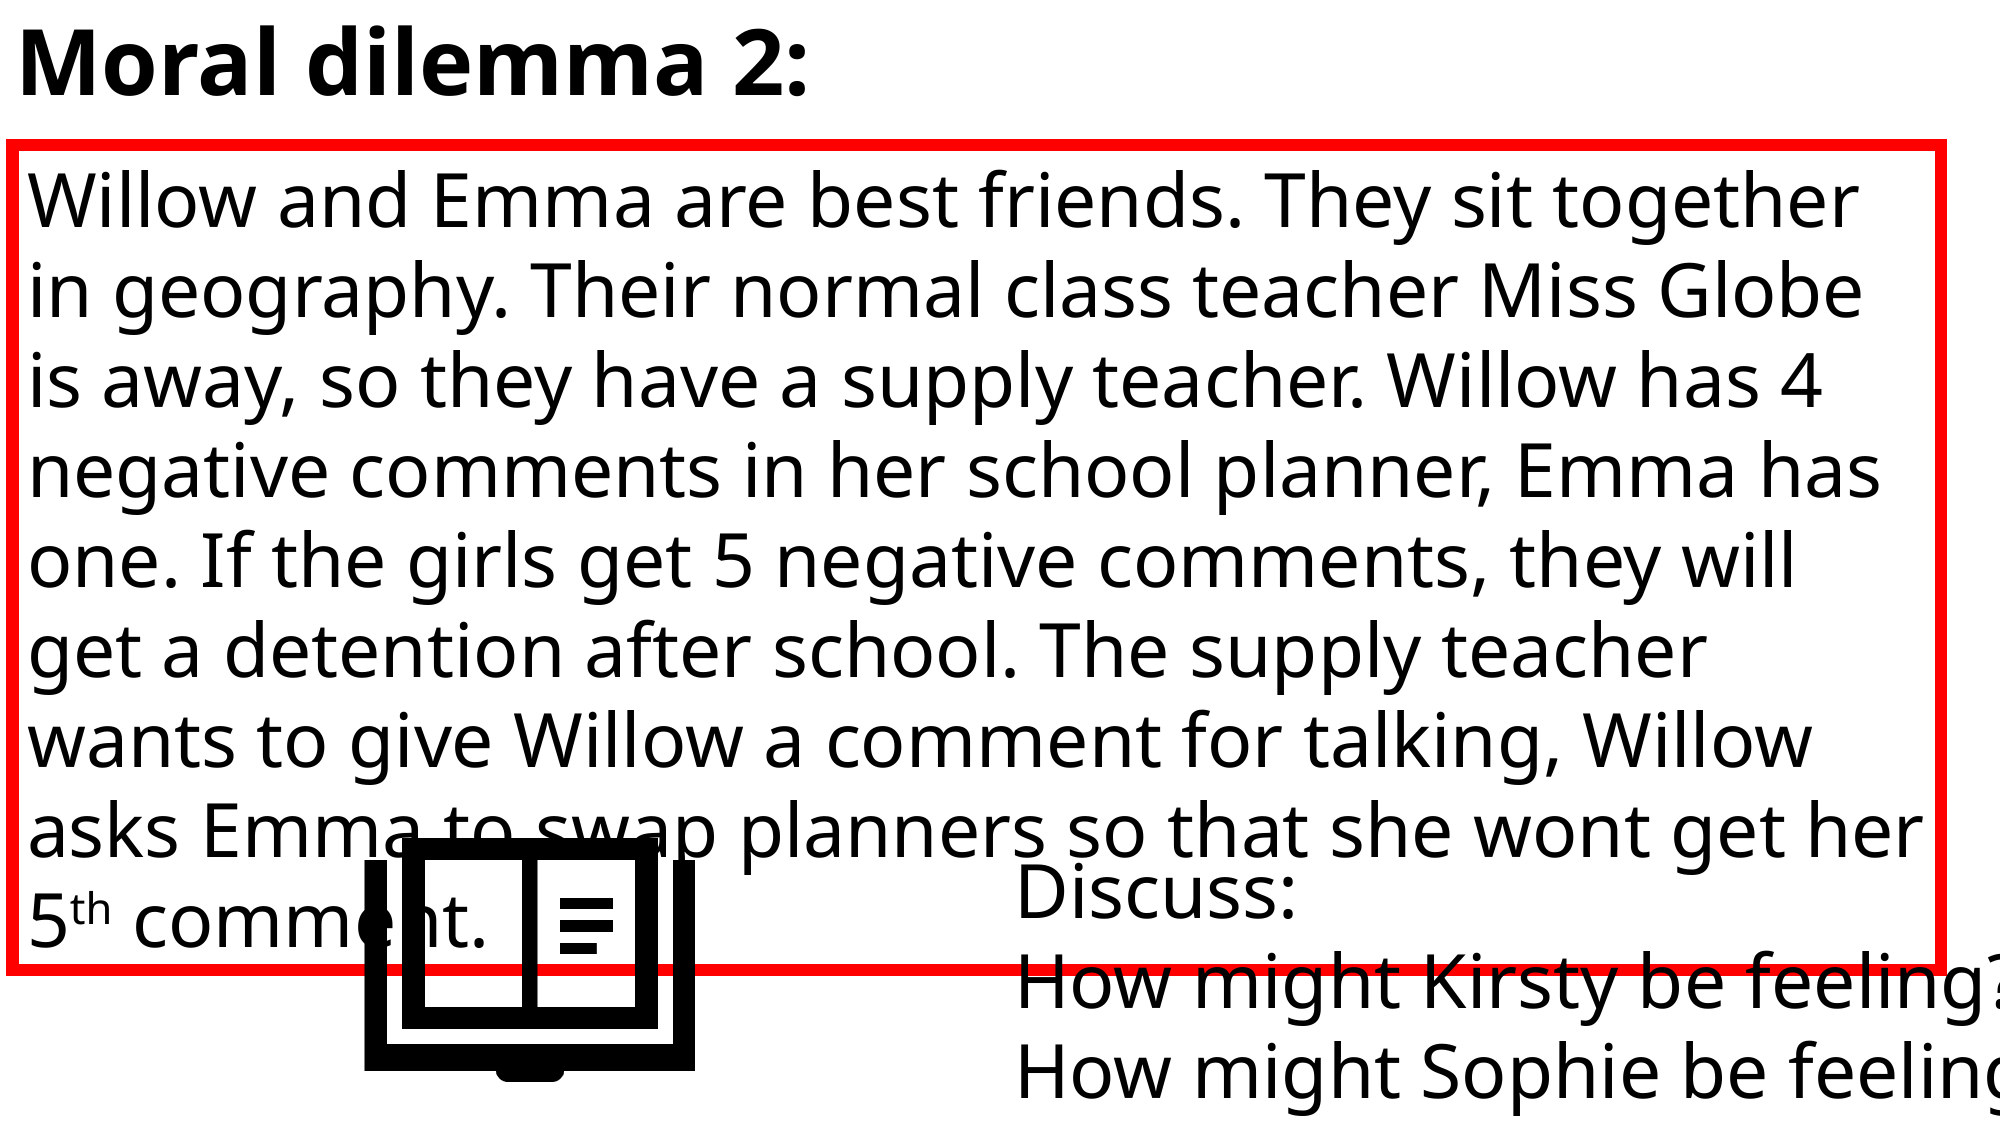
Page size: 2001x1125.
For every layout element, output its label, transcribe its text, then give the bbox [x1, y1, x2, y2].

text_box Willow and Emma are best friends. They sit together in geography. Their normal class teacher Miss Globe is away, so they have a supply teacher. Willow has 4 negative comments in her school planner, Emma has one. If the girls get 5 negative comments, they will get a detention after school. The supply teacher wants to give Willow a comment for talking, Willow asks Emma to swap planners so that she wont get her 5th comment. [11, 144, 1942, 971]
title Moral dilemma 2: [0, 0, 1543, 131]
text_box Discuss: How might Kirsty be feeling? How might Sophie be feeling? [999, 835, 2000, 1121]
picture [349, 811, 710, 1105]
